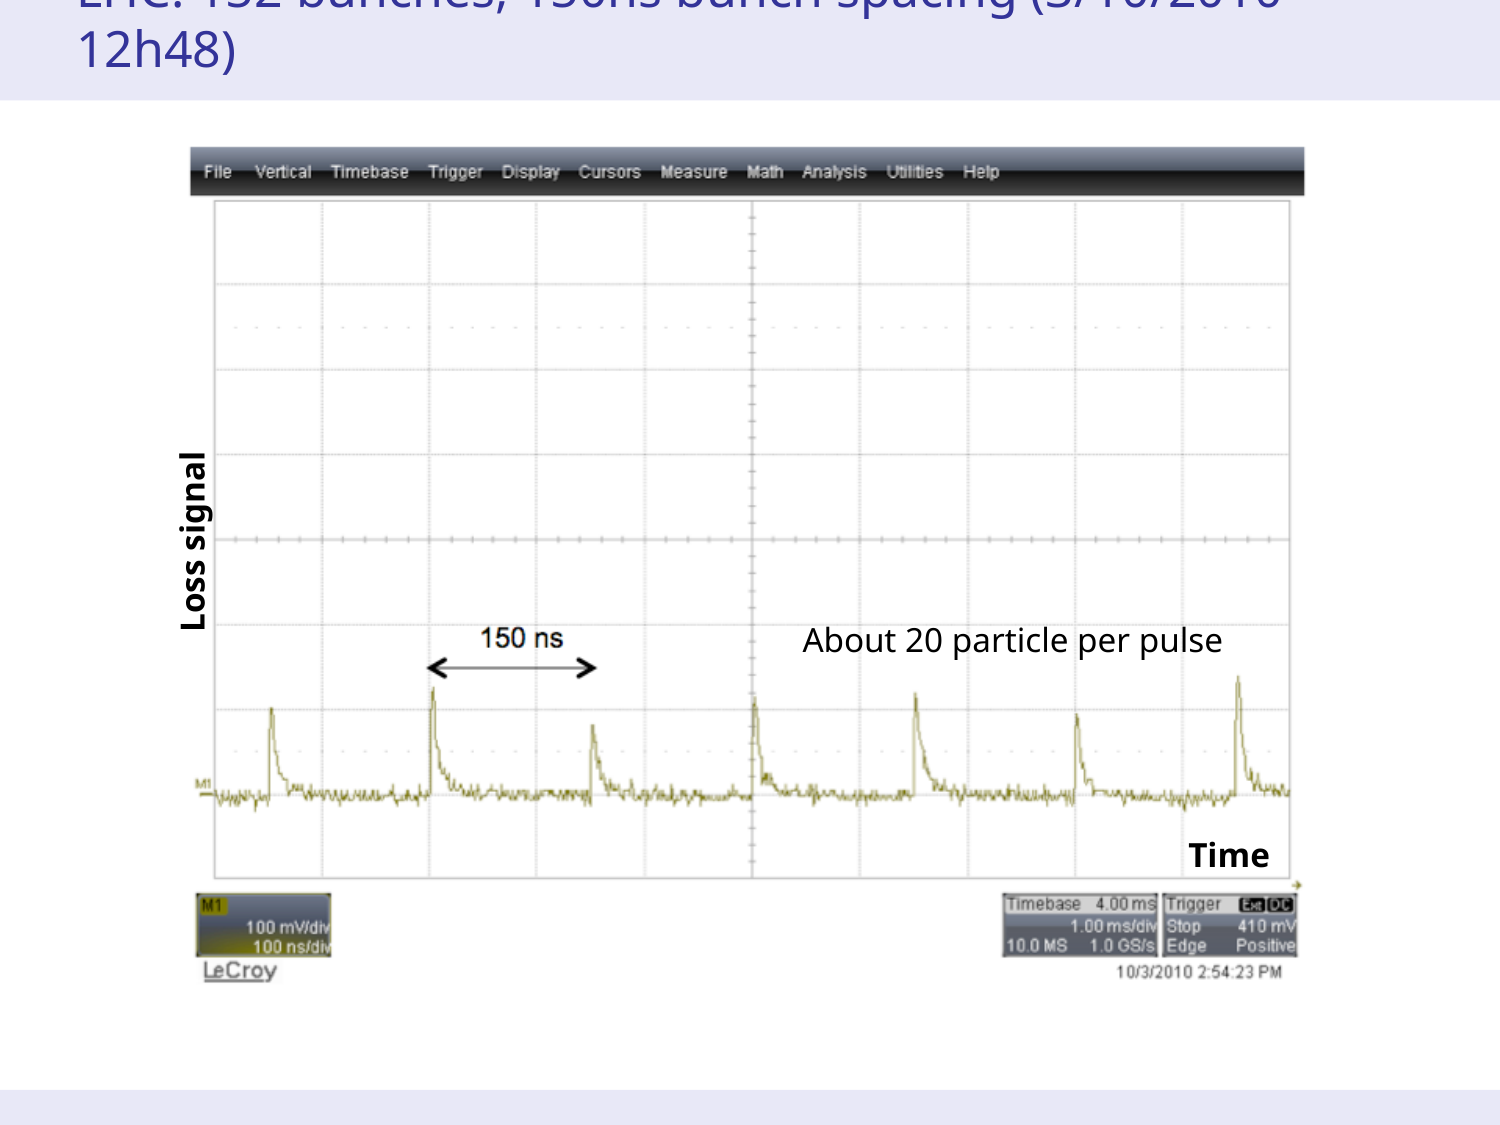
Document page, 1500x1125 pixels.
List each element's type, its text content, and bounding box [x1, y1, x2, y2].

title LHC: 152 bunches, 150ns bunch spacing (3/10/2010 12h48) [61, 9, 1439, 86]
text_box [155, 141, 1317, 1000]
